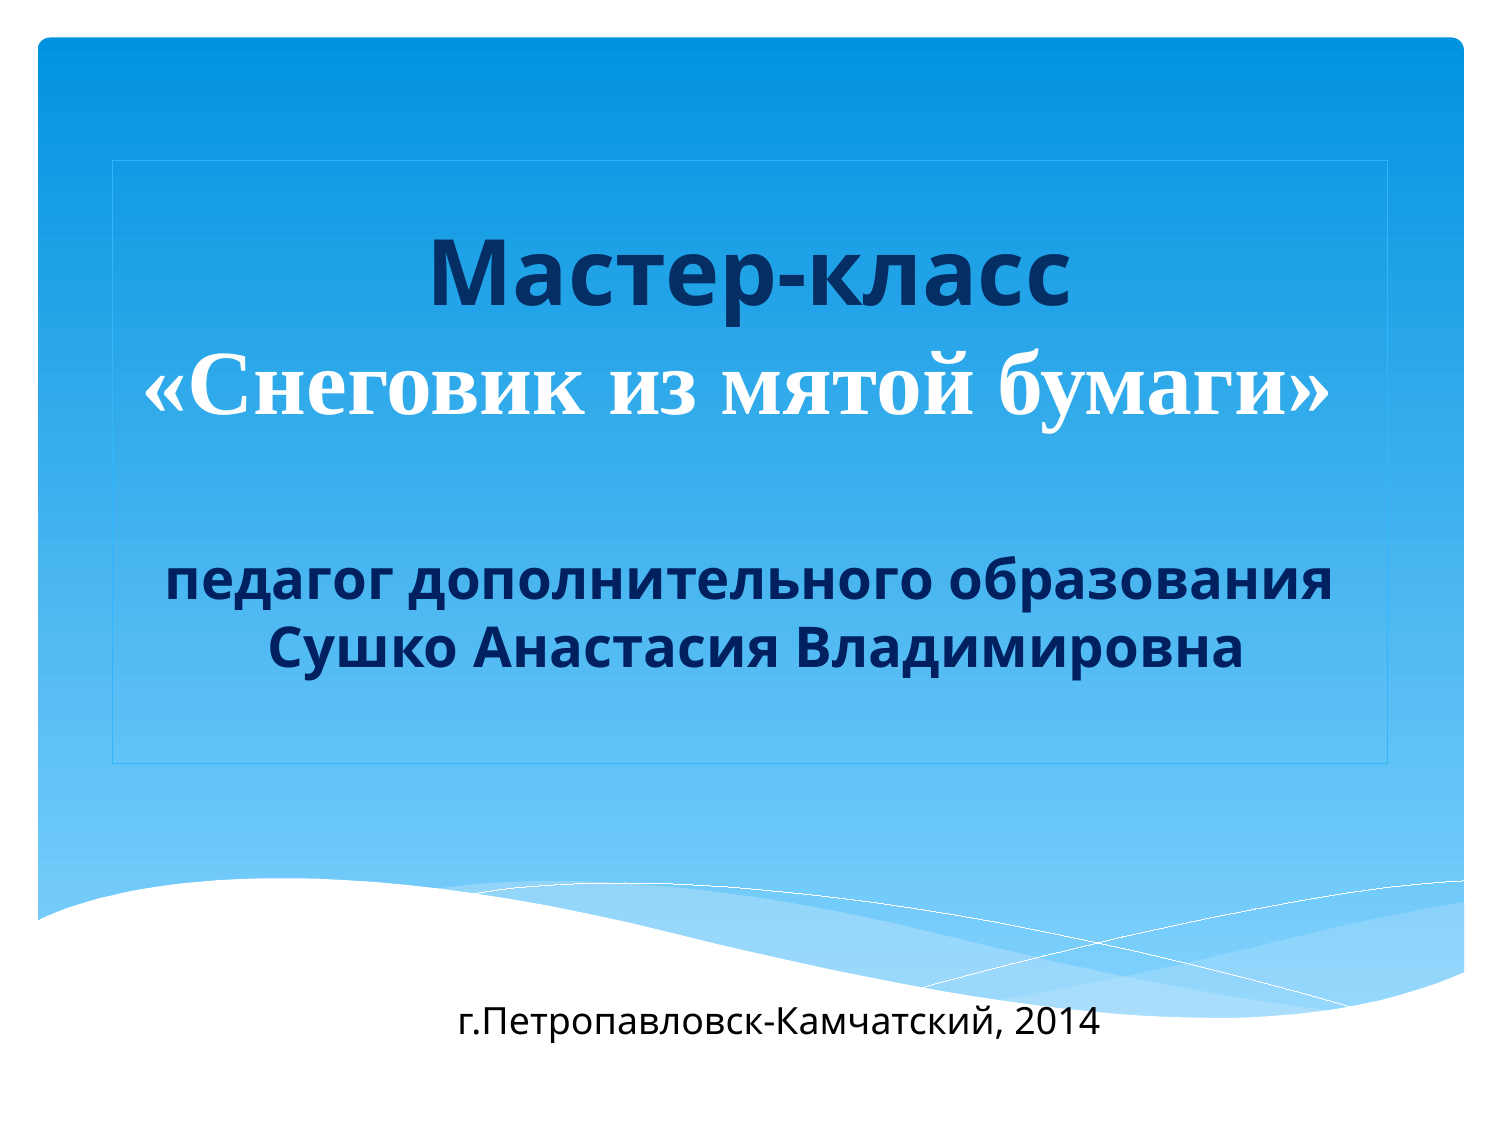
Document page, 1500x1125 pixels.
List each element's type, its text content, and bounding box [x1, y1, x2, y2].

title Мастер-класс «Снеговик из мятой бумаги» педагог дополнительного образования Сушко Анастасия Владимировна [112, 160, 1388, 764]
text_box г.Петропавловск-Камчатский, 2014 [442, 989, 1116, 1049]
